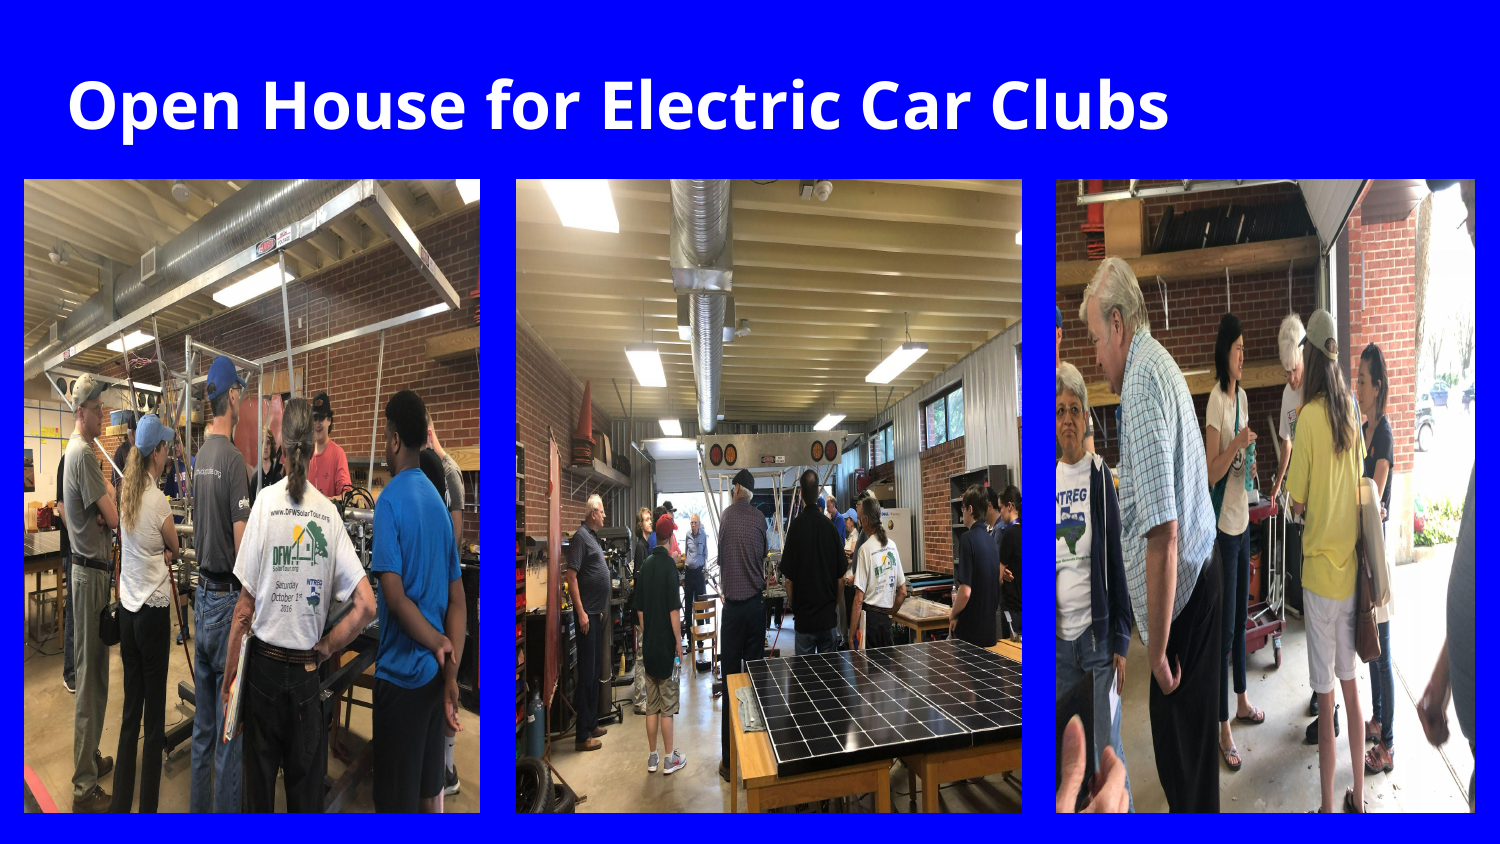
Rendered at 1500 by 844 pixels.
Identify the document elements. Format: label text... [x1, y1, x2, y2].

picture [516, 179, 1022, 813]
picture [1055, 179, 1475, 813]
title Open House for Electric Car Clubs [51, 48, 1449, 180]
picture [23, 179, 480, 813]
